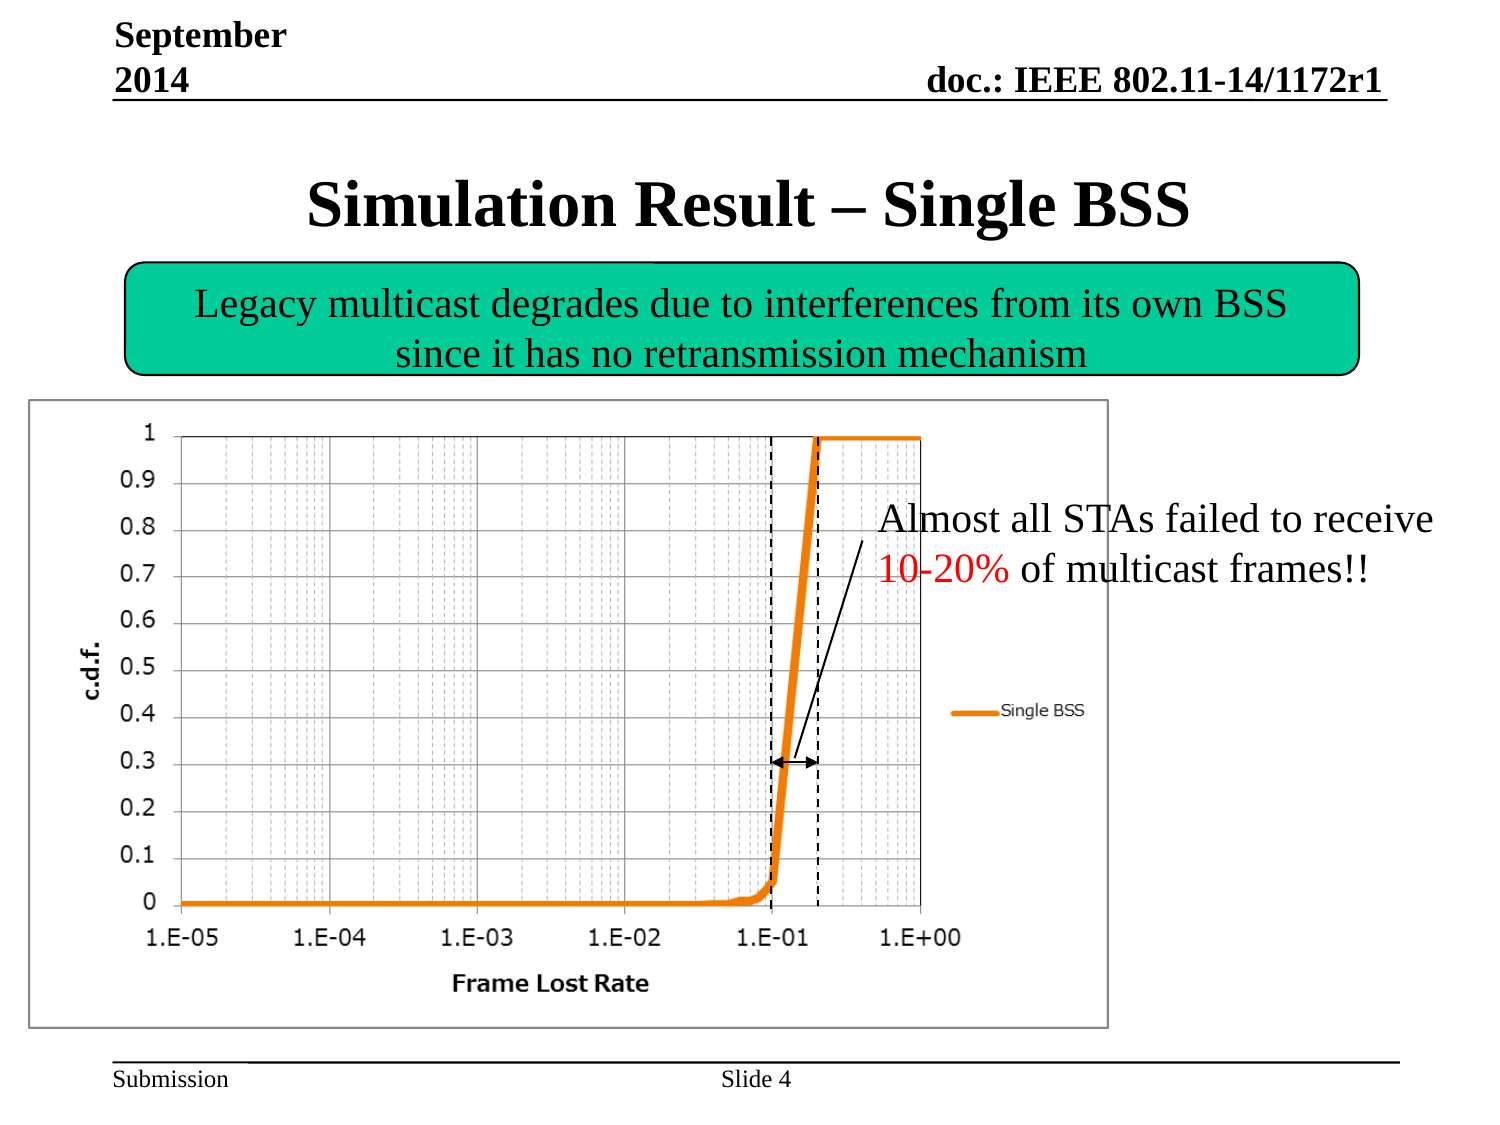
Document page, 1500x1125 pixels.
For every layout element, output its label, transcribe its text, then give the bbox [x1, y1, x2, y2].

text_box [794, 540, 863, 759]
text_box Almost all STAs failed to receive 10-20% of multicast frames!! [1114, 483, 1476, 598]
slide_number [114, 54, 290, 101]
title Simulation Result – Single BSS [112, 112, 1388, 288]
slide_number Slide 4 [712, 1061, 800, 1093]
text_box Legacy multicast degrades due to interferences from its own BSS since it has no retransmission mechanism [124, 262, 1359, 376]
picture [27, 399, 1109, 1029]
